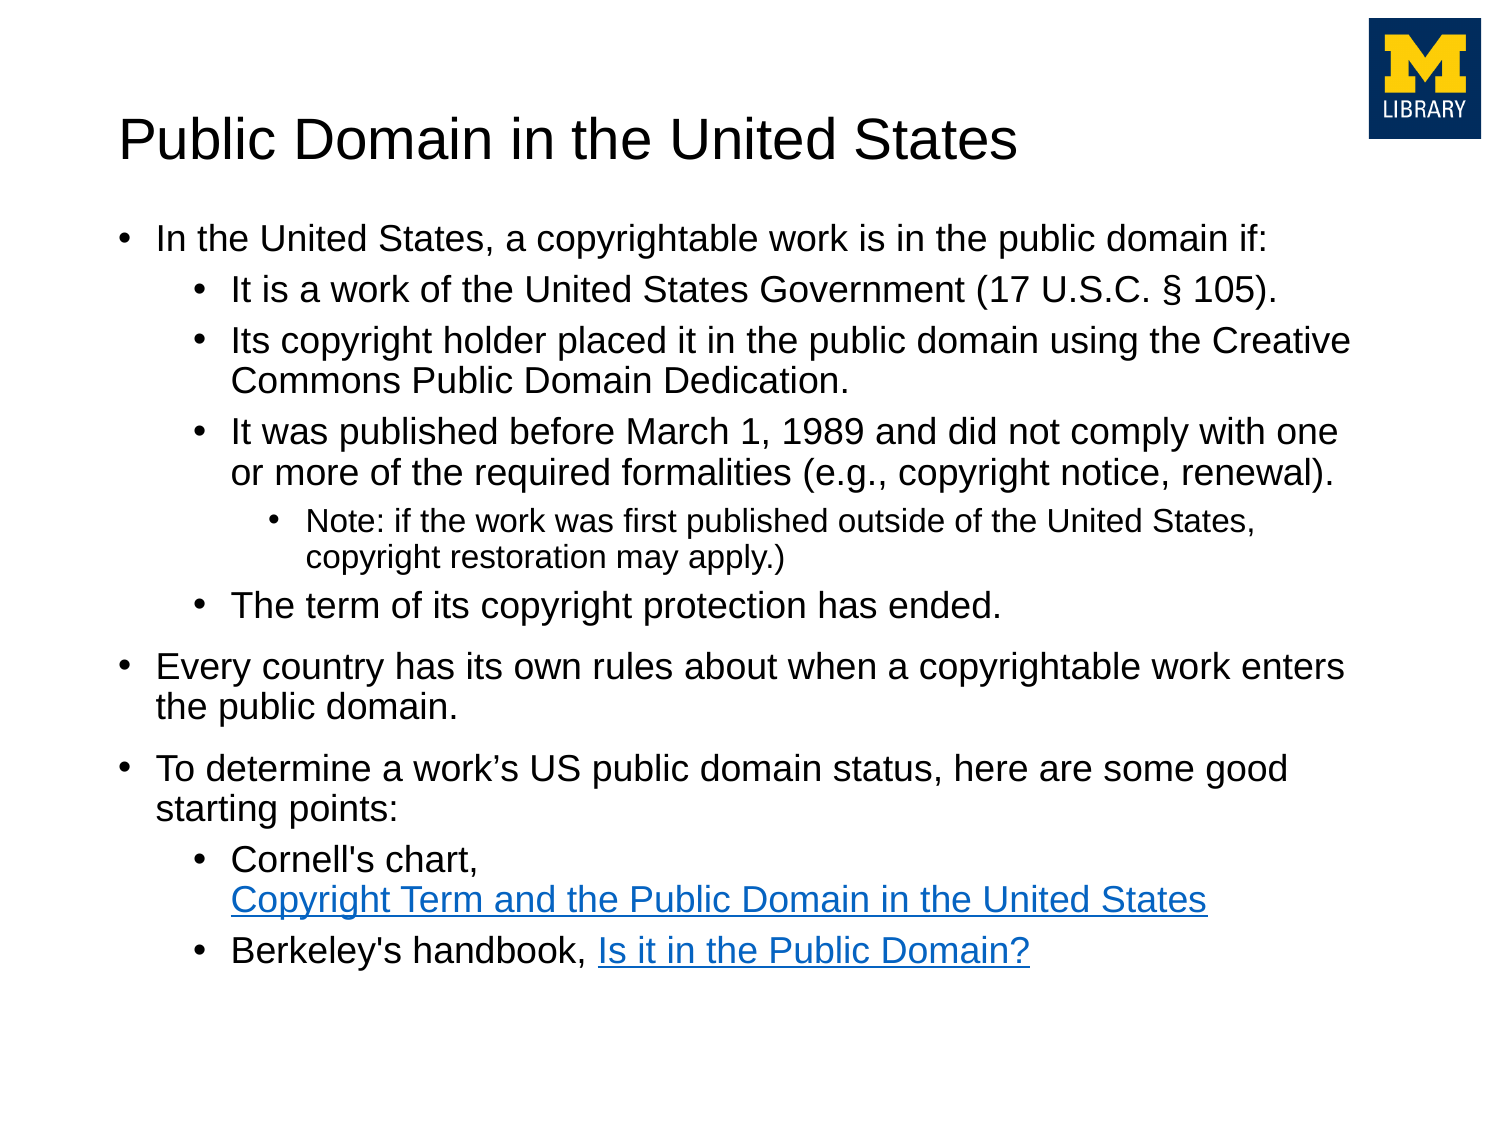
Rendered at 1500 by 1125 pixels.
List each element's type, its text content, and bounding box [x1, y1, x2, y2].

title Public Domain in the United States [103, 31, 1397, 211]
list In the United States, a copyrightable work is in the public domain if: It is a work of the United States Government (17 U.S.C. § 105). Its copyright holder placed it in the public domain using the Creative Commons Public Domain Dedication. It was published before March 1, 1989 and did not comply with one or more of the required formalities (e.g., copyright notice, renewal). Note: if the work was first published outside of the United States, copyright restoration may apply.) The term of its copyright protection has ended. Every country has its own rules about when a copyrightable work enters the public domain. To determine a work’s US public domain status, here are some good starting points: Cornell's chart, Copyright Term and the Public Domain in the United States Berkeley's handbook, Is it in the Public Domain? [103, 211, 1397, 926]
